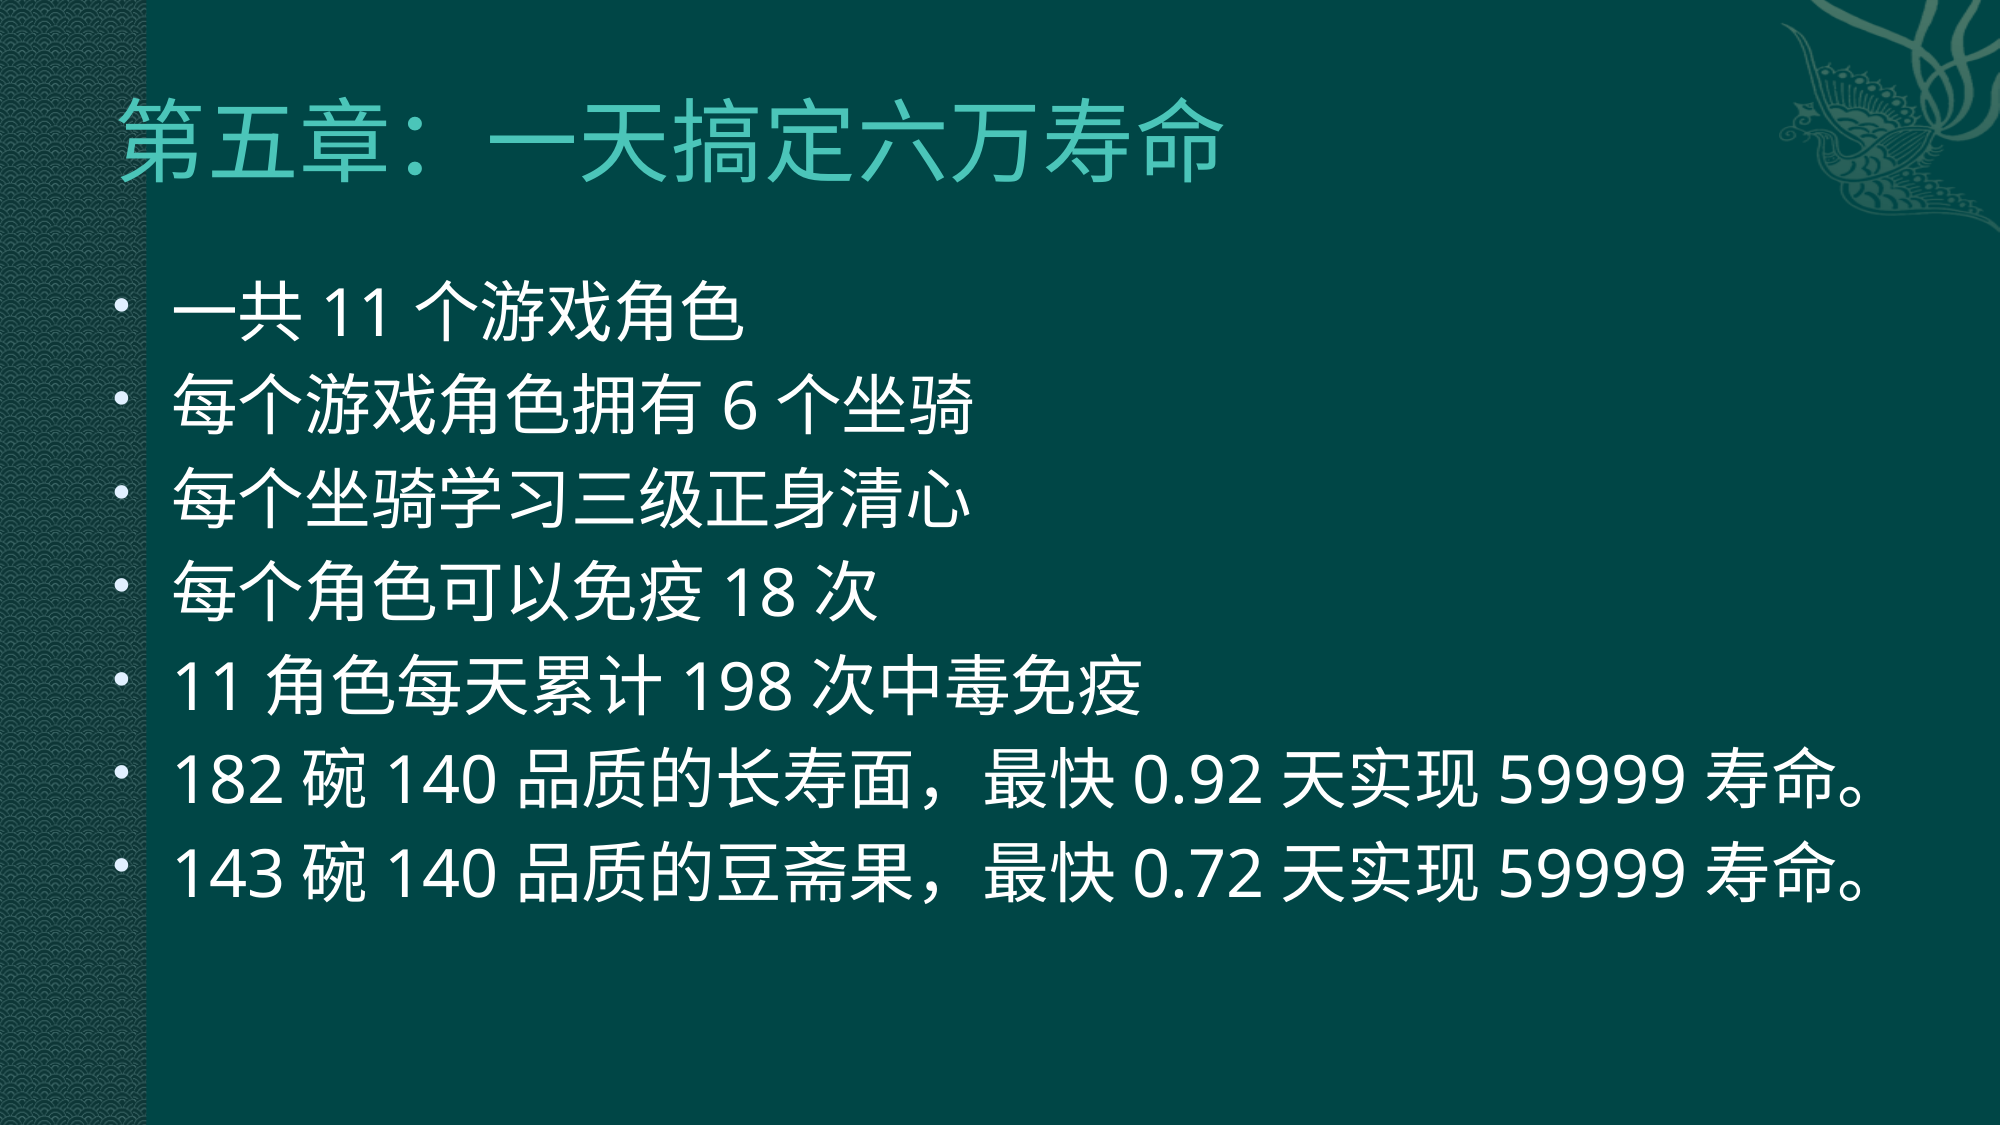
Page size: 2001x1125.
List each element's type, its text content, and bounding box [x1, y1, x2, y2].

list 一共11个游戏角色 每个游戏角色拥有6个坐骑 每个坐骑学习三级正身清心 每个角色可以免疫18次 11角色每天累计198次中毒免疫 182碗140品质的长寿面，最快0.92天实现59999寿命。 143碗140品质的豆斋果，最快0.72天实现59999寿命。 [99, 262, 1900, 1005]
picture [0, 0, 147, 1125]
title 第五章：一天搞定六万寿命 [99, 45, 1801, 233]
